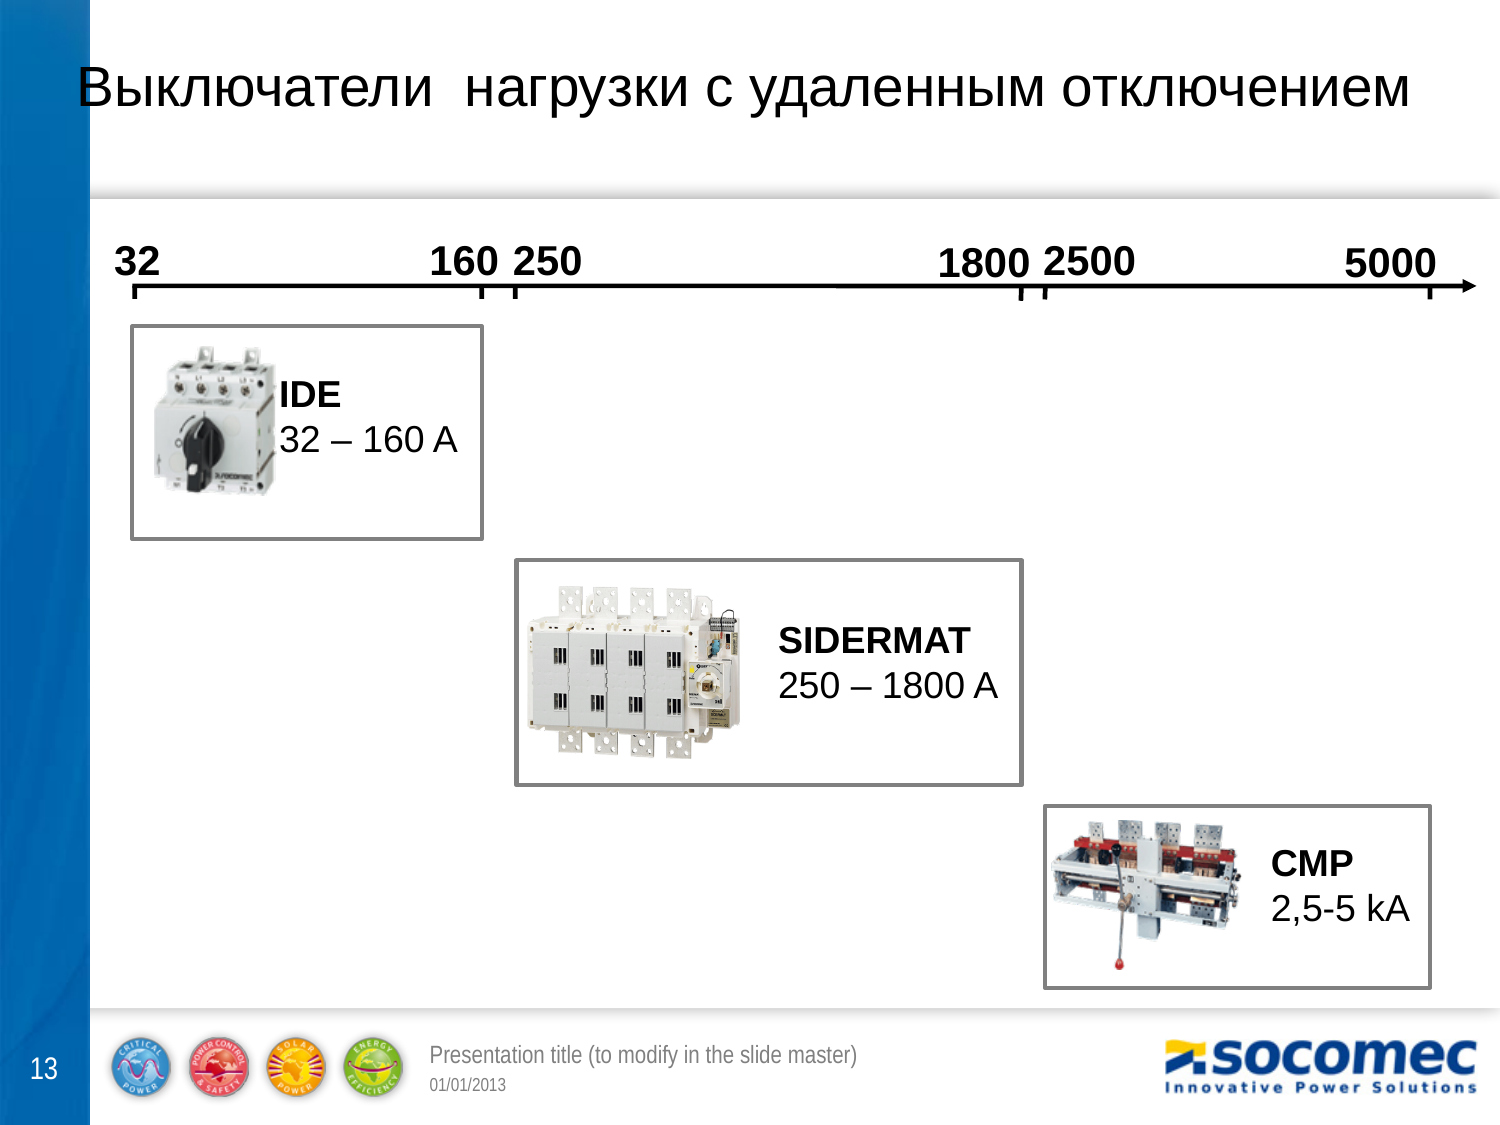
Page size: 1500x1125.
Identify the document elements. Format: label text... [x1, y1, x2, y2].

picture [343, 1037, 403, 1097]
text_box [101, 225, 1477, 301]
picture [266, 1037, 326, 1097]
picture [0, 0, 90, 1125]
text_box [132, 326, 482, 540]
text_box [516, 560, 1022, 786]
picture [1165, 1039, 1478, 1095]
picture [189, 1037, 249, 1097]
picture [111, 1037, 171, 1097]
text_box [1044, 805, 1431, 988]
subtitle Выключатели нагрузки с удаленным отключением [29, 42, 1459, 161]
